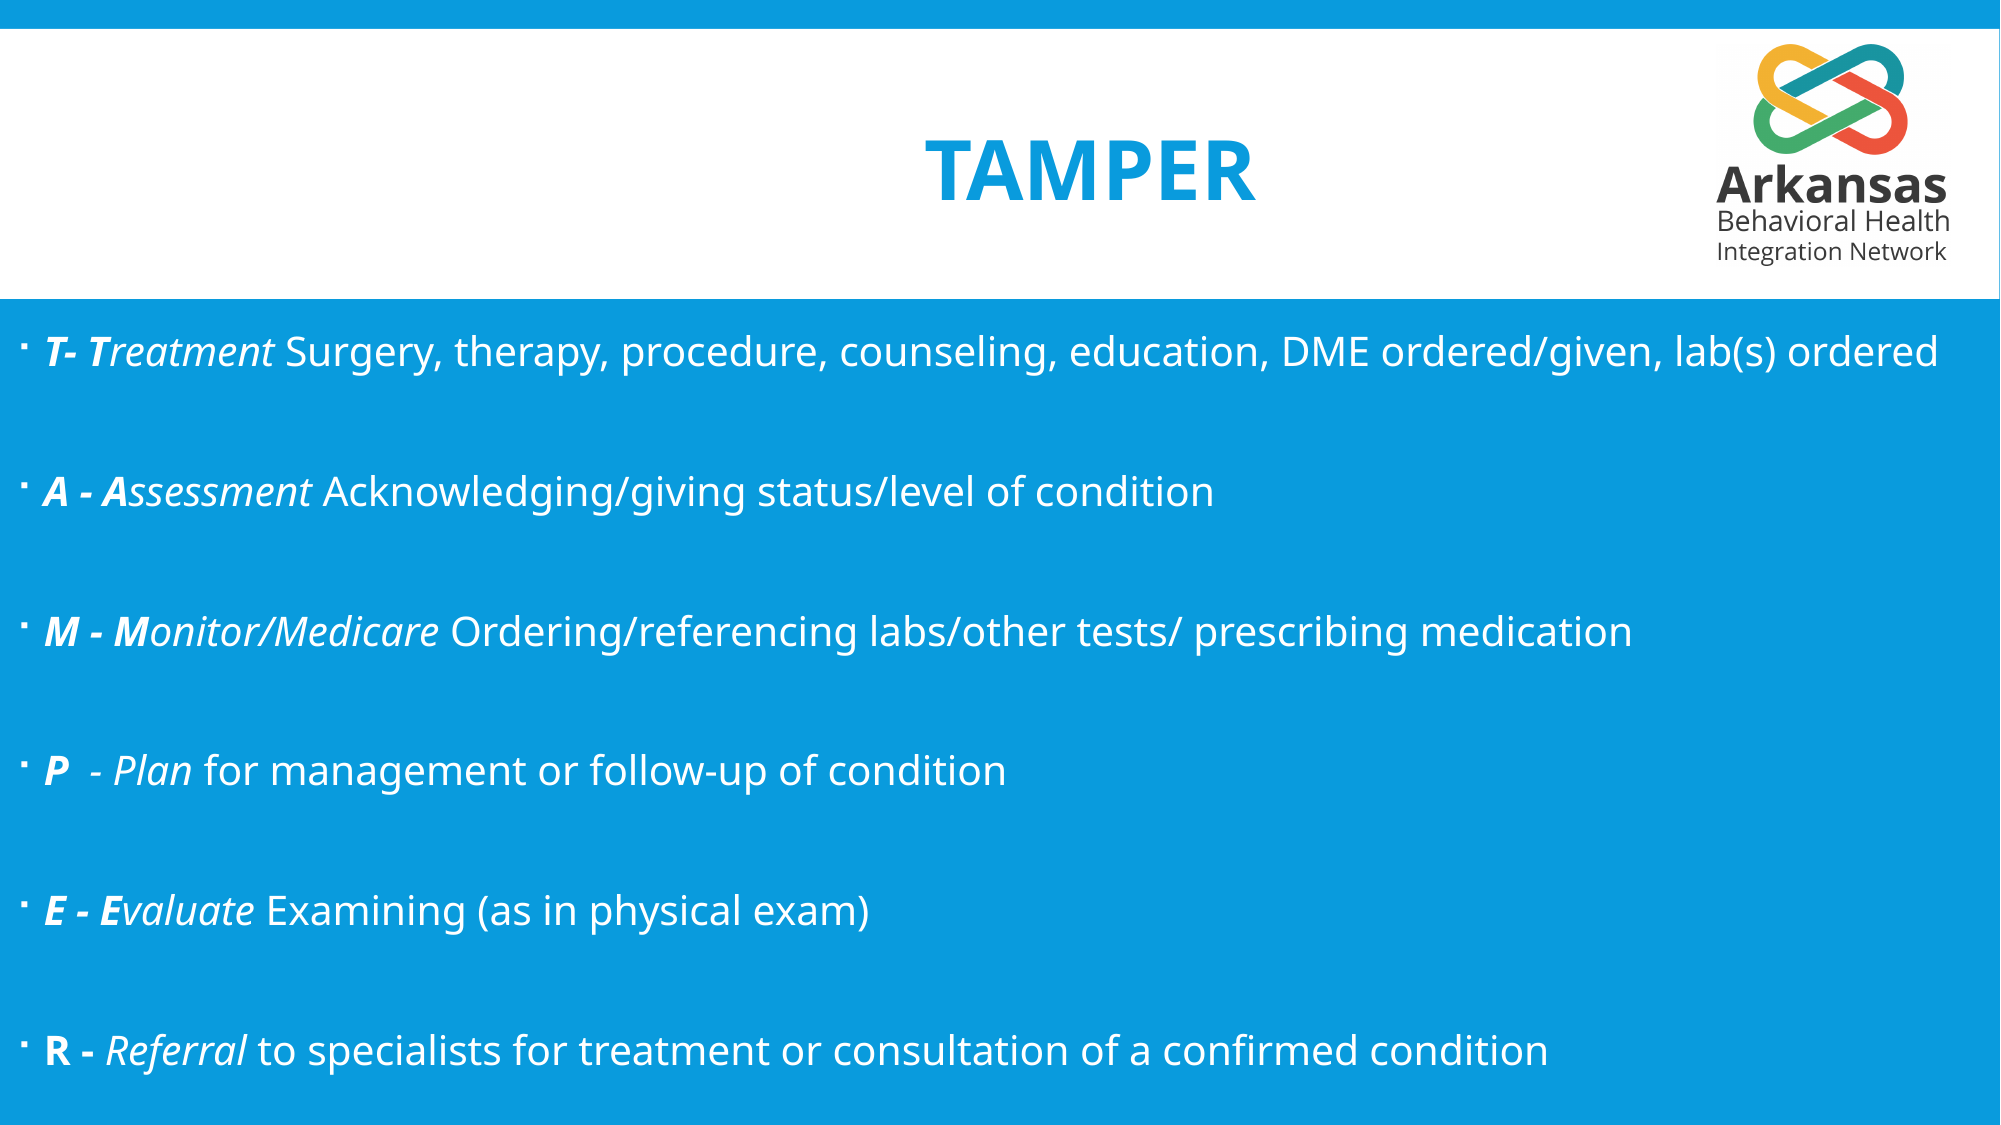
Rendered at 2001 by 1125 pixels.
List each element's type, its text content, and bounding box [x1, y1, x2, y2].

title TAMPER [322, 51, 1928, 299]
picture [1716, 43, 1951, 267]
list T- Treatment Surgery, therapy, procedure, counseling, education, DME ordered/given, lab(s) ordered A - Assessment Acknowledging/giving status/level of condition M - Monitor/Medicare Ordering/referencing labs/other tests/ prescribing medication P - Plan for management or follow-up of condition E - Evaluate Examining (as in physical exam) R - Referral to specialists for treatment or consultation of a confirmed condition [0, 324, 2000, 1125]
